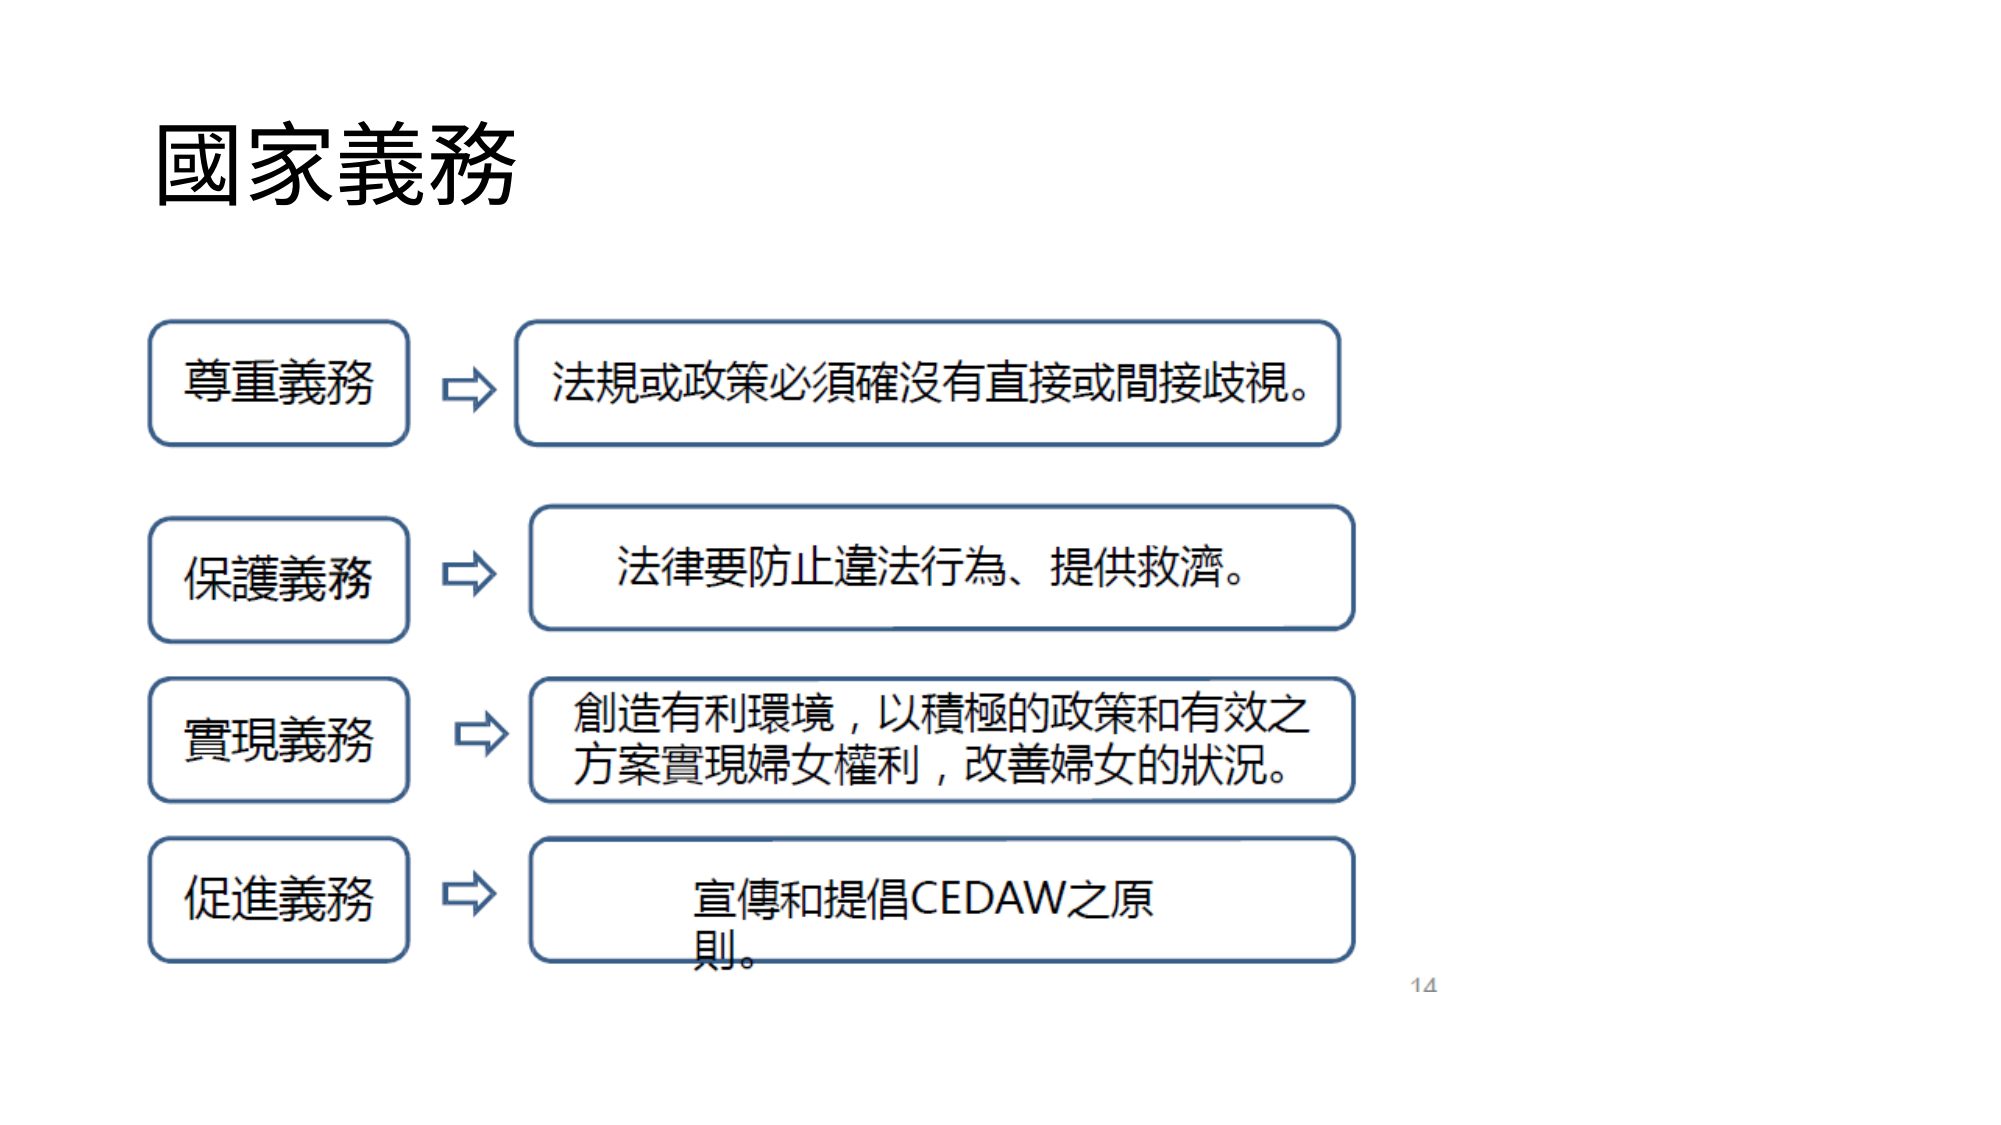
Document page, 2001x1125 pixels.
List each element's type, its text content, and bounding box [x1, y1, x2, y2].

title 國家義務 [137, 59, 1863, 278]
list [121, 277, 1445, 992]
